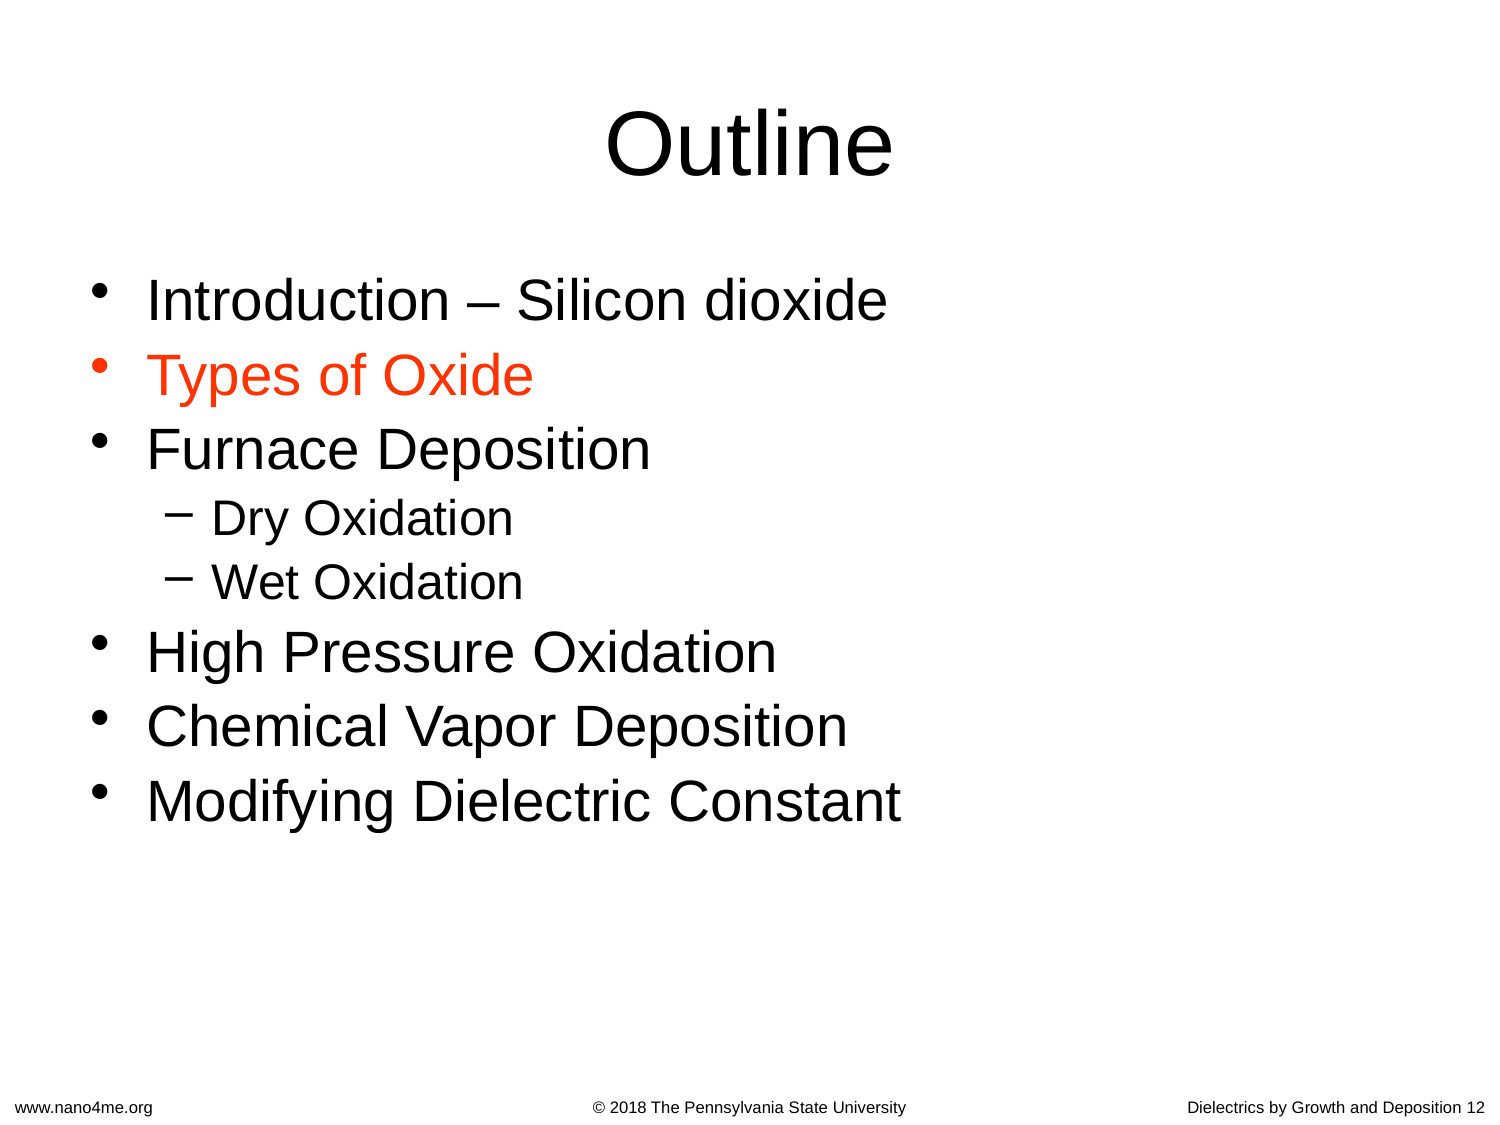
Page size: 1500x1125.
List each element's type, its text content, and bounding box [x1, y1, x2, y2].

title Outline [75, 45, 1425, 233]
list Introduction – Silicon dioxide Types of Oxide Furnace Deposition Dry Oxidation Wet Oxidation High Pressure Oxidation Chemical Vapor Deposition Modifying Dielectric Constant [75, 262, 1425, 863]
